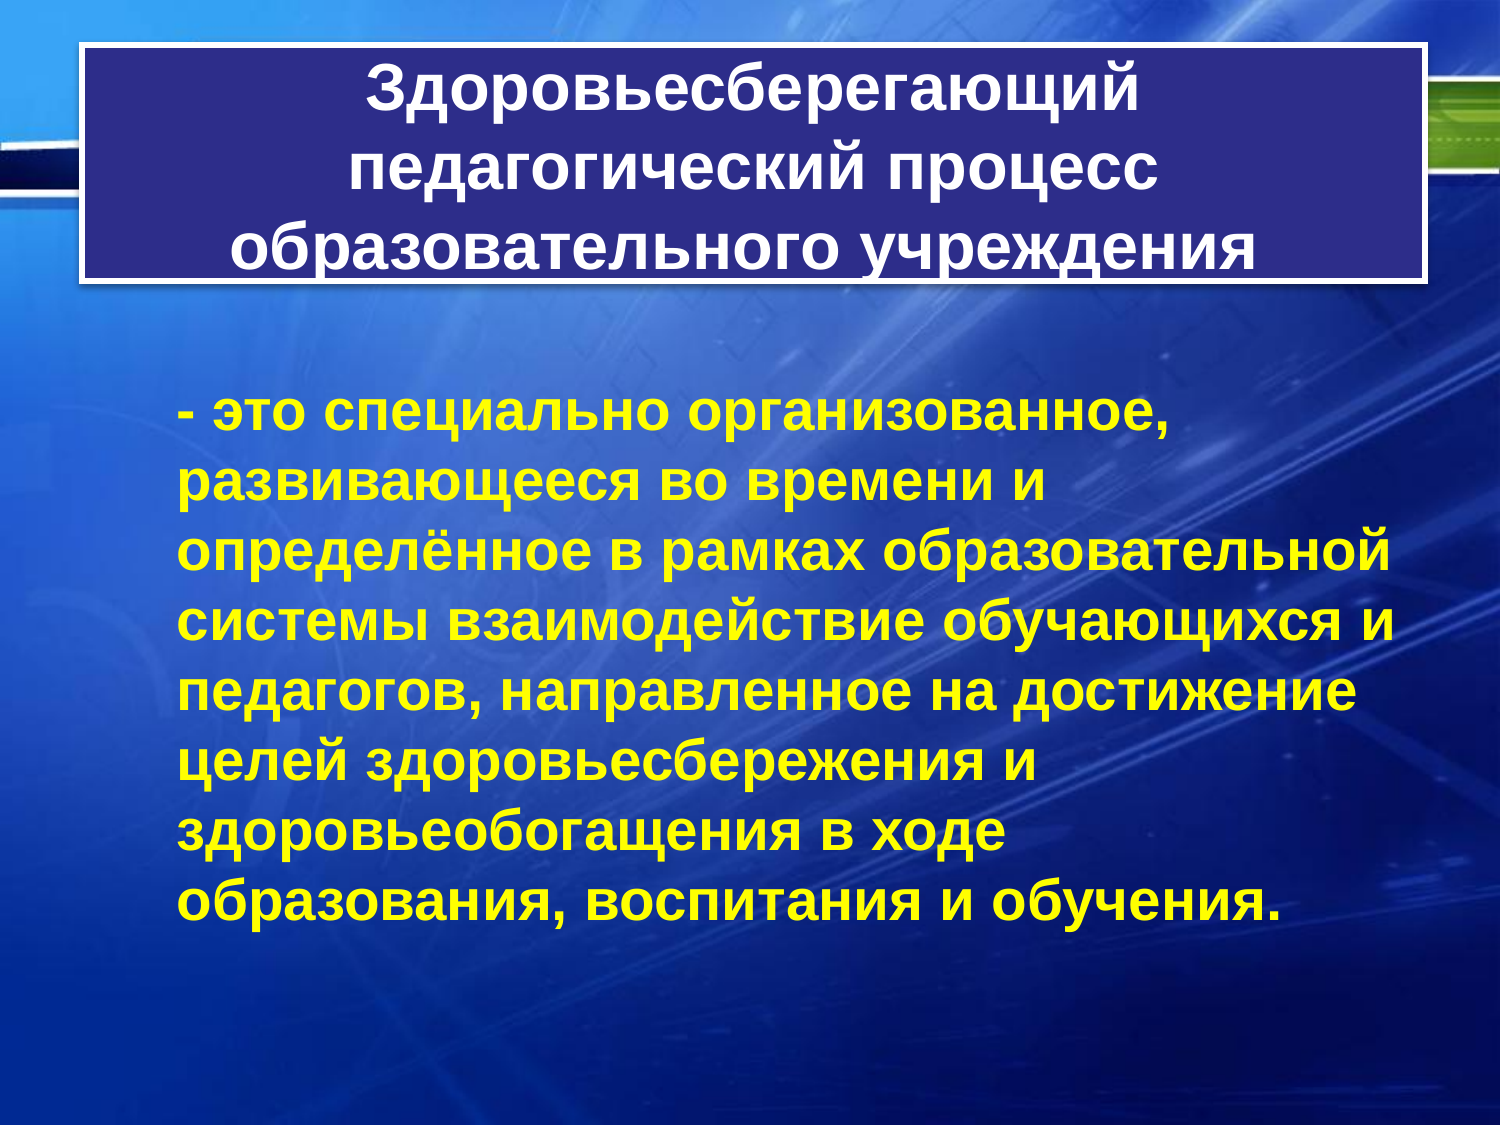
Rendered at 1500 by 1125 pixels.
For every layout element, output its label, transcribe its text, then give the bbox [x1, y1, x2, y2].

title Здоровьесберегающий педагогический процесс образовательного учреждения [79, 42, 1428, 284]
list - это специально организованное, развивающееся во времени и определённое в рамках образовательной системы взаимодействие обучающихся и педагогов, направленное на достижение целей здоровьесбережения и здоровьеобогащения в ходе образования, воспитания и обучения. [105, 292, 1426, 1067]
picture [0, 0, 1500, 1125]
